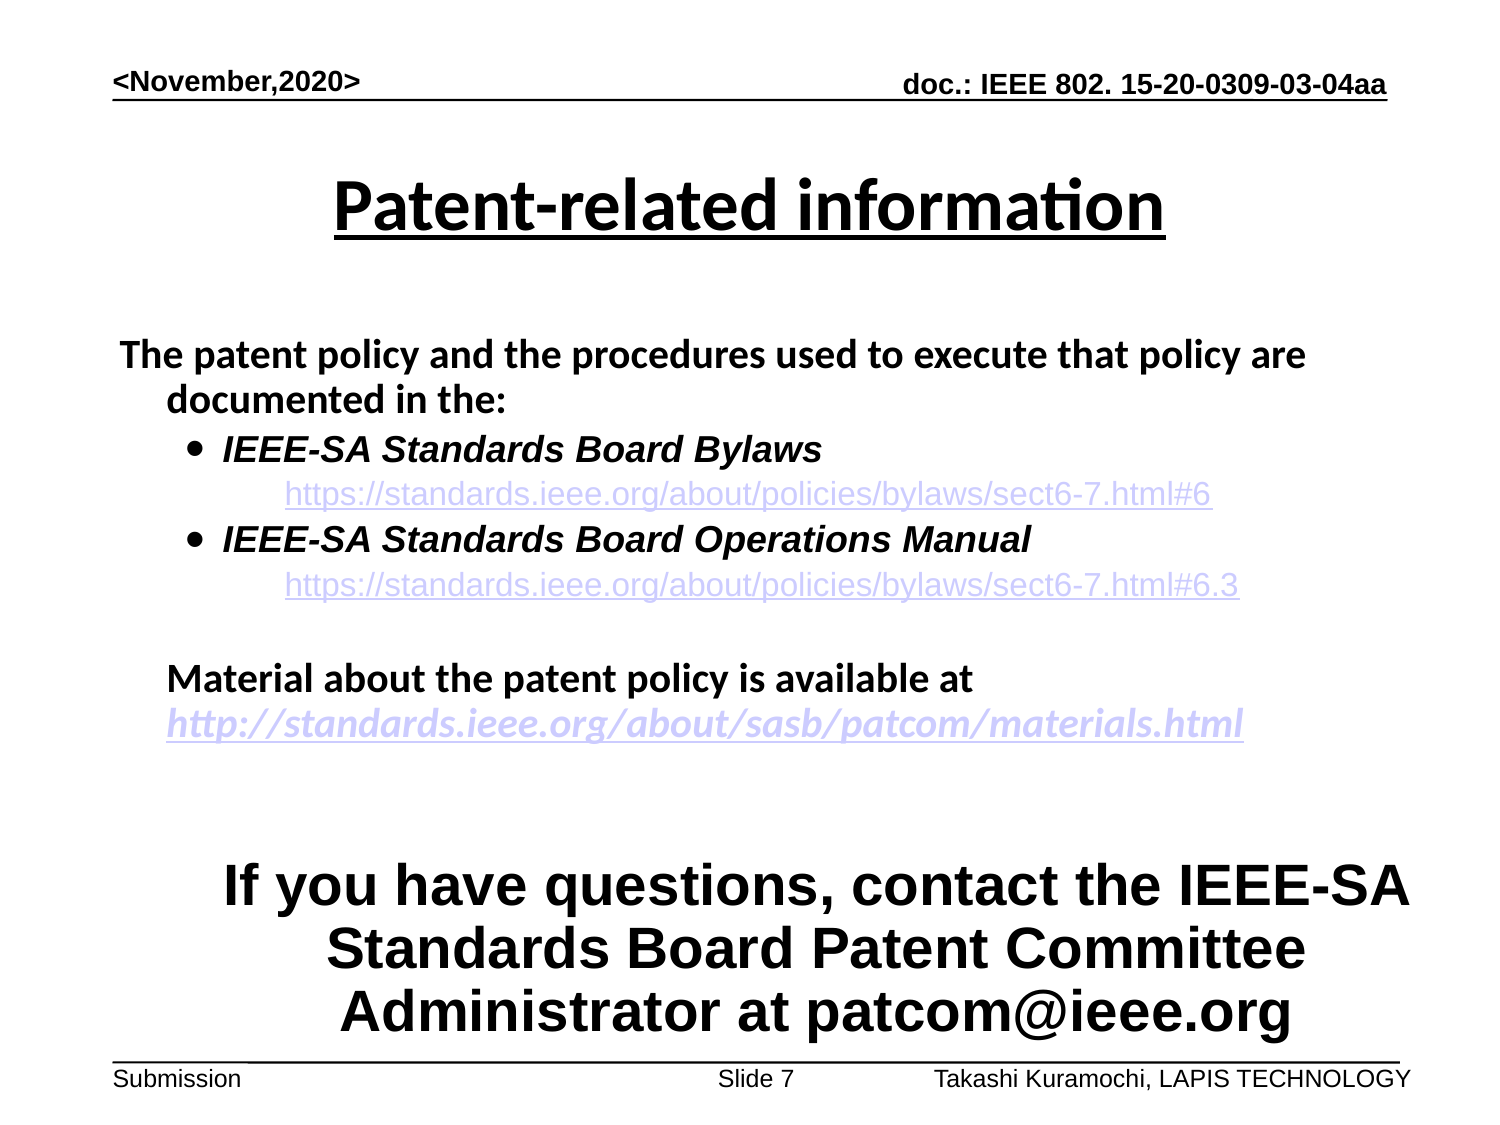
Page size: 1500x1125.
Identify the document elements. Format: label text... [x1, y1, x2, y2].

footer Takashi Kuramochi, LAPIS TECHNOLOGY [820, 1062, 1413, 1125]
title Patent-related information [112, 112, 1388, 288]
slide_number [112, 0, 375, 98]
slide_number Slide 7 [709, 1062, 803, 1093]
list The patent policy and the procedures used to execute that policy are documented in the: IEEE-SA Standards Board Bylaws https://standards.ieee.org/about/policies/bylaws/sect6-7.html#6 IEEE-SA Standards Board Operations Manual https://standards.ieee.org/about/policies/bylaws/sect6-7.html#6.3 Material about the patent policy is available at http://standards.ieee.org/about/sasb/patcom/materials.html If you have questions, contact the IEEE-SA Standards Board Patent Committee Administrator at patcom@ieee.org [29, 324, 1483, 1000]
